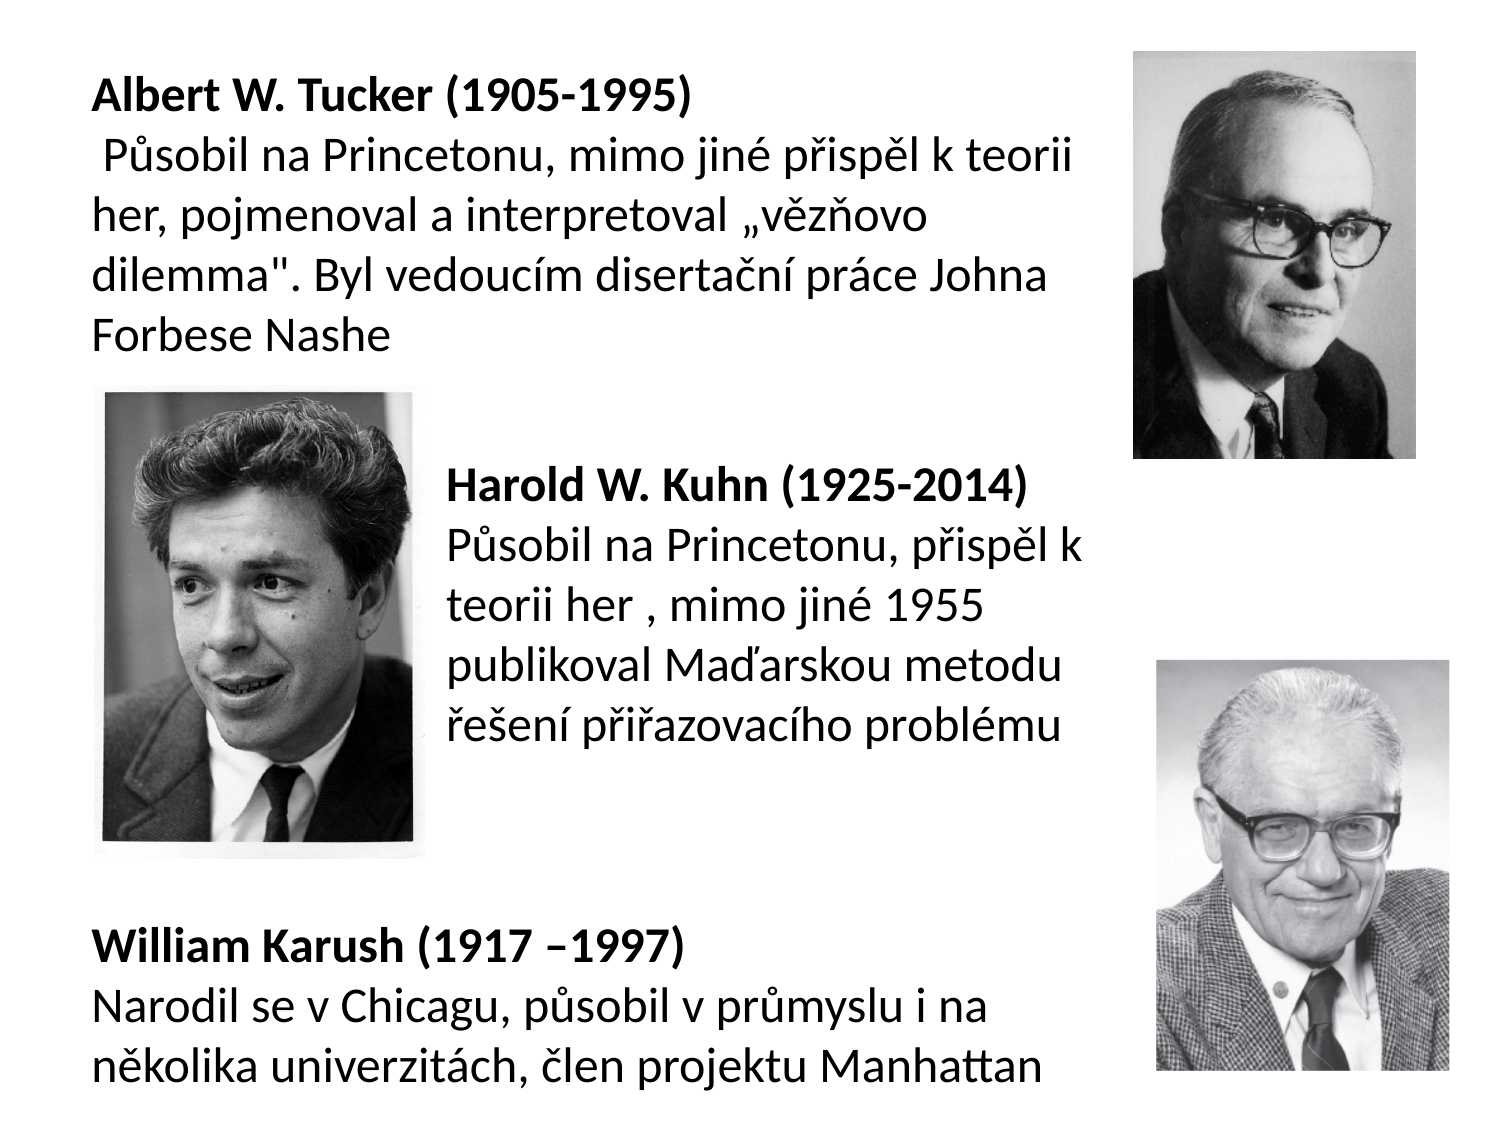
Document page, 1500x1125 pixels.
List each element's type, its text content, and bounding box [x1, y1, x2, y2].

picture [1143, 644, 1465, 1083]
list Harold W. Kuhn (1925-2014) Působil na Princetonu, přispěl k teorii her , mimo jiné 1955 publikoval Maďarskou metodu řešení přiřazovacího problému [431, 444, 1199, 805]
text_box William Karush (1917 –1997) Narodil se v Chicagu, působil v průmyslu i na několika univerzitách, člen projektu Manhattan [76, 905, 1093, 1100]
picture [1133, 51, 1416, 460]
text_box Albert W. Tucker (1905-1995) Působil na Princetonu, mimo jiné přispěl k teorii her, pojmenoval a interpretoval „vězňovo dilemma". Byl vedoucím disertační práce Johna Forbese Nashe [76, 54, 1093, 370]
picture [93, 385, 426, 859]
